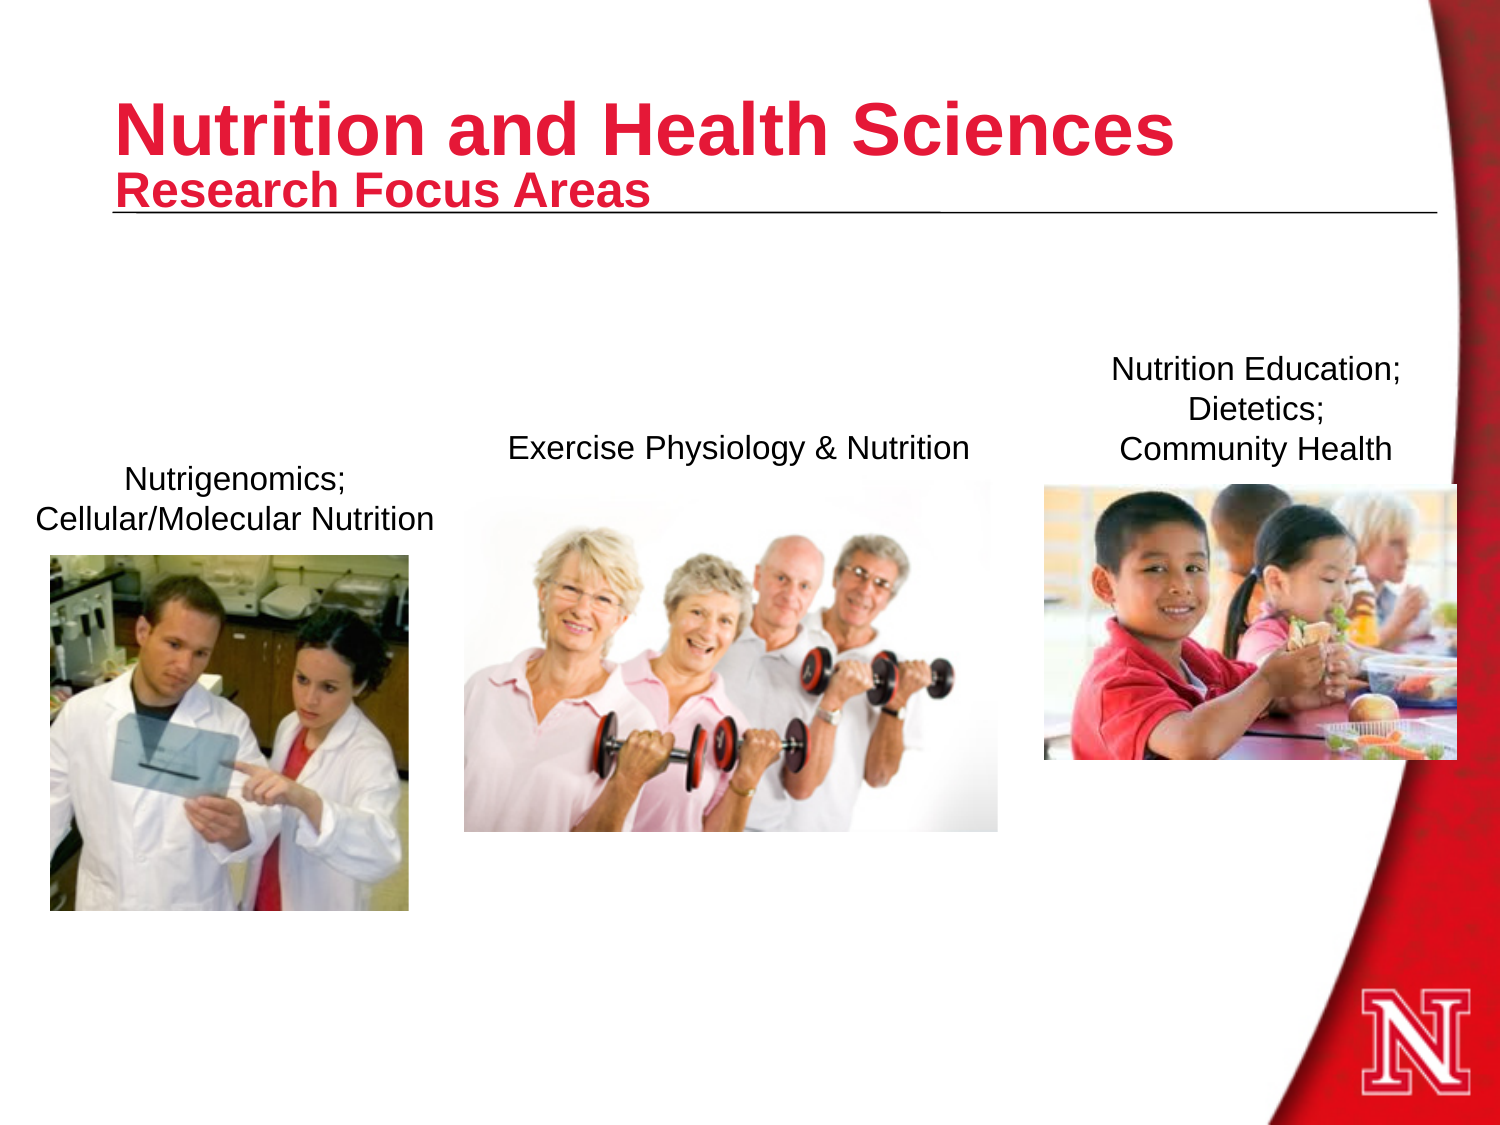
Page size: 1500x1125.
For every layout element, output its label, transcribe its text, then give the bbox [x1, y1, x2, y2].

title Nutrition and Health Sciences Research Focus Areas [99, 62, 1376, 226]
picture [0, 0, 1500, 1125]
text_box Nutrigenomics; Cellular/Molecular Nutrition [20, 449, 451, 545]
text_box Exercise Physiology & Nutrition [492, 418, 986, 462]
text_box Nutrition Education; Dietetics; Community Health [1096, 339, 1417, 475]
